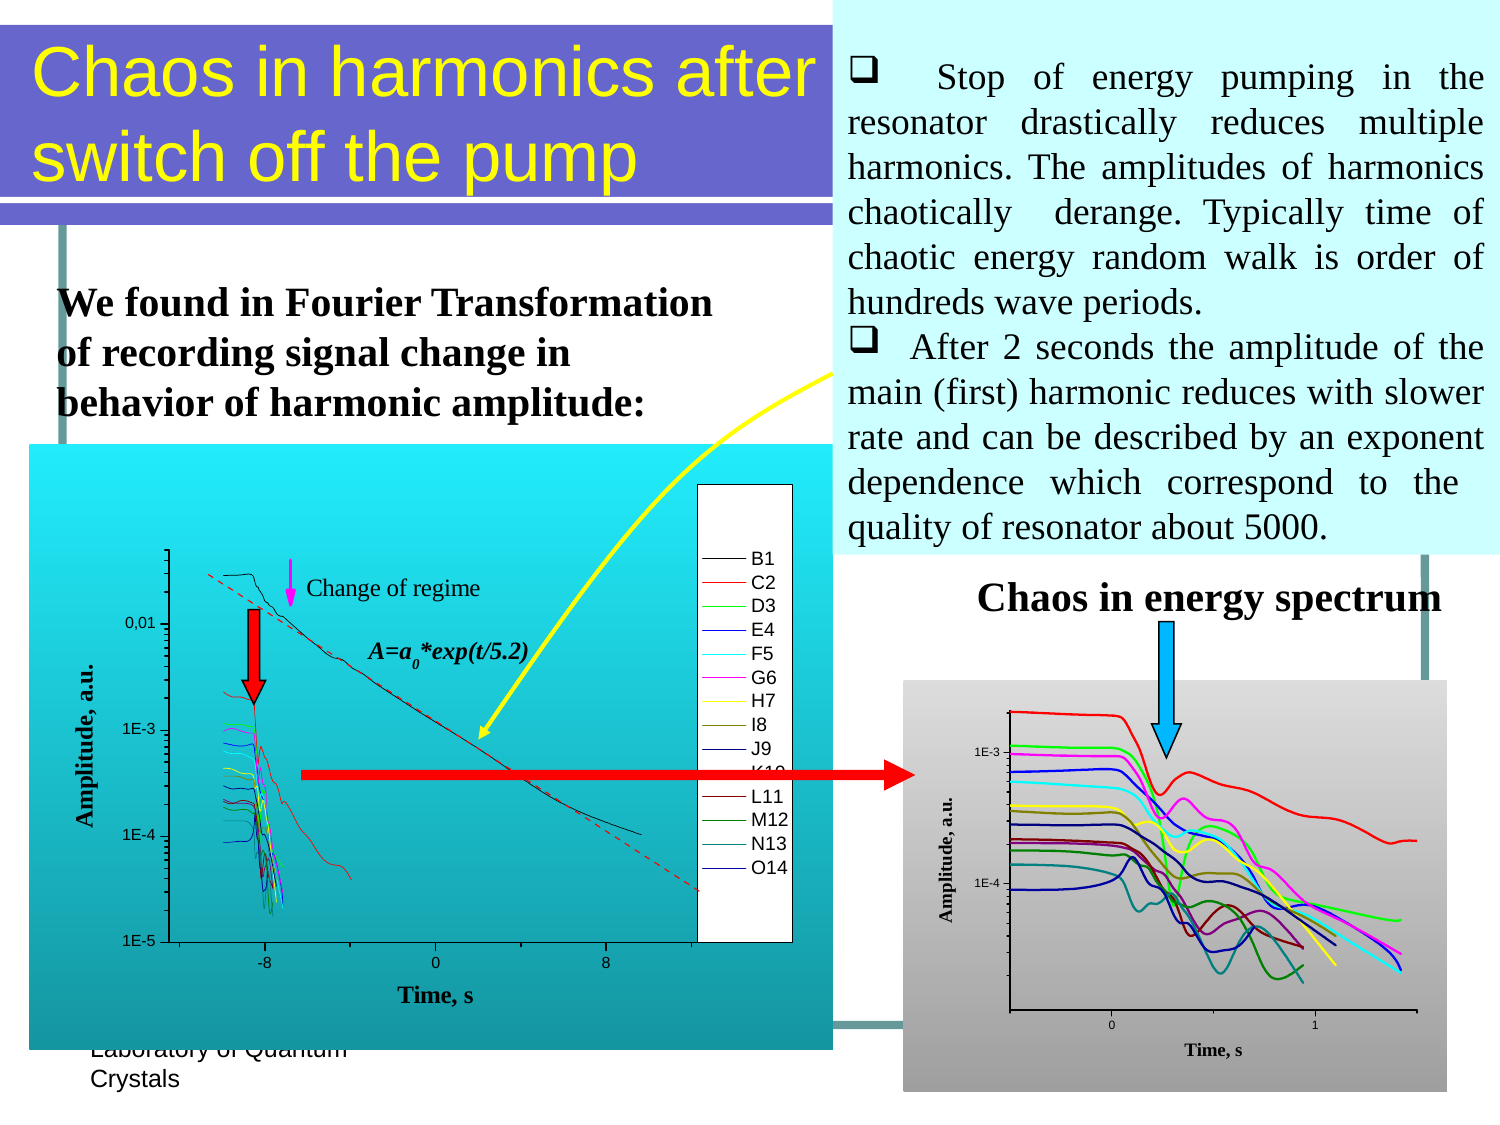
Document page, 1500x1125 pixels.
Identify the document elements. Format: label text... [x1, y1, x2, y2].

text_box Stop of energy pumping in the resonator drastically reduces multiple harmonics. The amplitudes of harmonics chaotically derange. Typically time of chaotic energy random walk is order of hundreds wave periods. After 2 seconds the amplitude of the main (first) harmonic reduces with slower rate and can be described by an exponent dependence which correspond to the quality of resonator about 5000. [832, 0, 1500, 555]
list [29, 444, 833, 1051]
title Chaos in harmonics after switch off the pump [16, 0, 832, 244]
text_box We found in Fourier Transformation of recording signal change in behavior of harmonic amplitude: [41, 267, 750, 442]
text_box Chaos in energy spectrum [961, 562, 1458, 628]
slide_number Laboratory of Quantum Crystals [74, 1059, 426, 1101]
text_box [720, 373, 833, 442]
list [903, 680, 1448, 1093]
text_box [1158, 621, 1174, 679]
